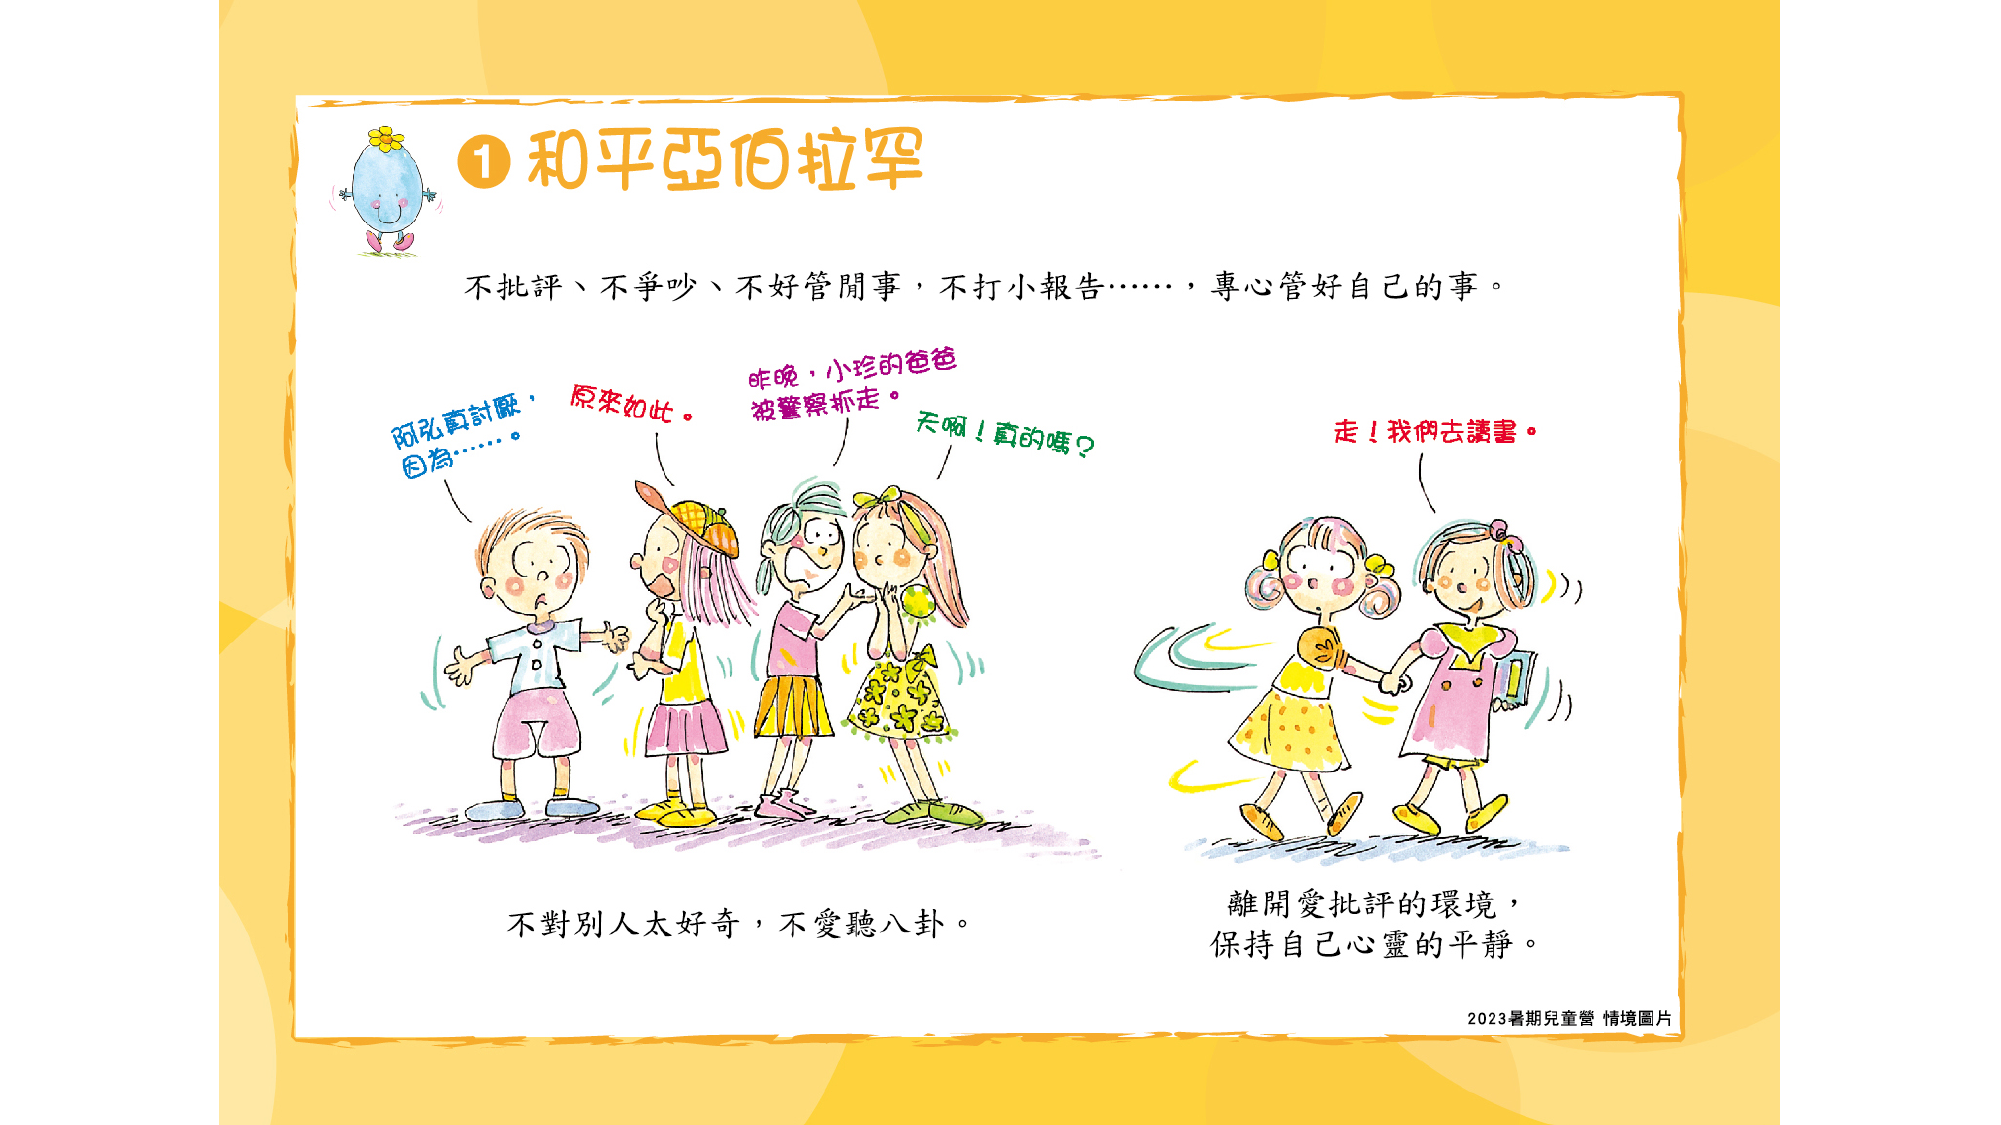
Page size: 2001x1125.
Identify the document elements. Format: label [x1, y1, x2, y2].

picture [219, 0, 1781, 1125]
